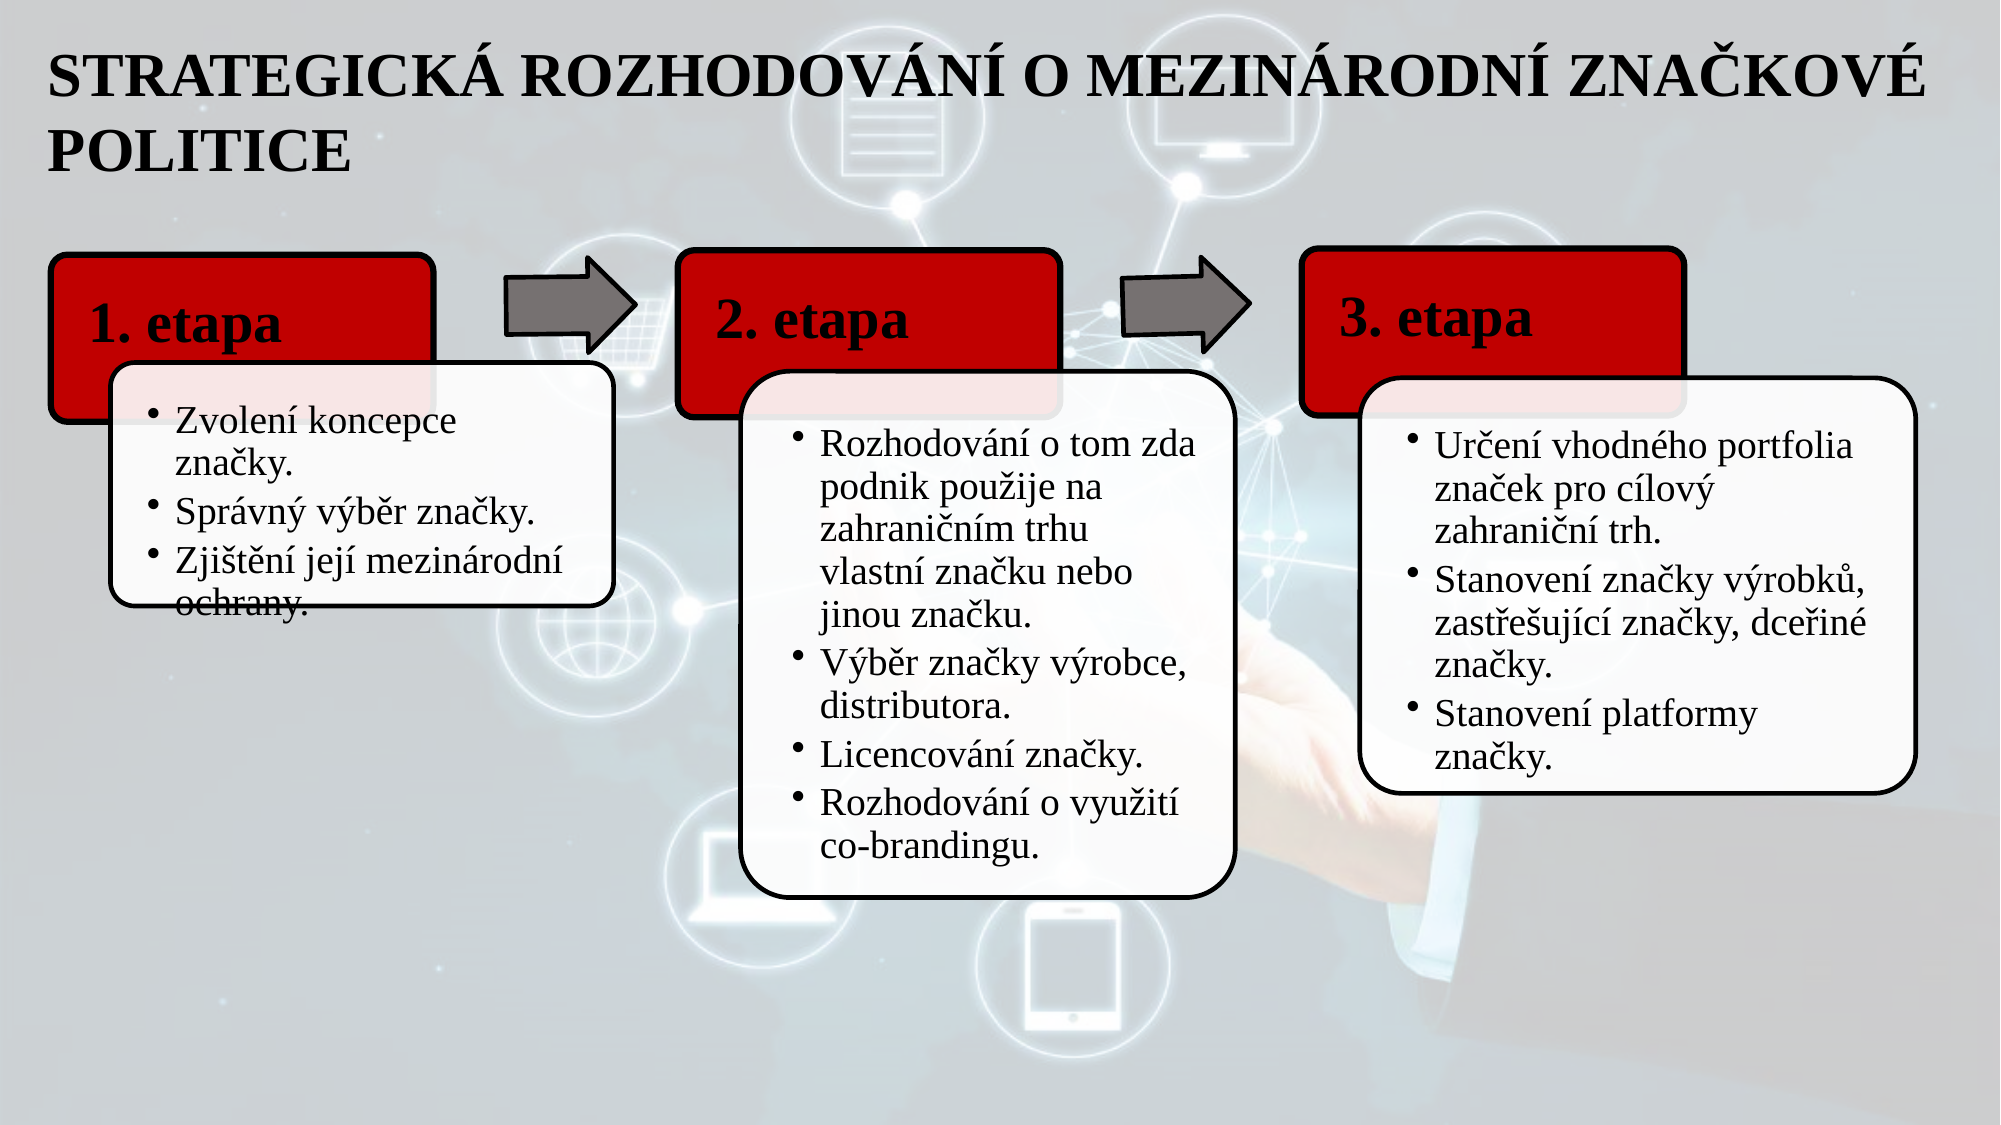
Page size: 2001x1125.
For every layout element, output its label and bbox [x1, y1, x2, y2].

text_box [49, 235, 1951, 1098]
picture [0, 0, 2000, 1125]
